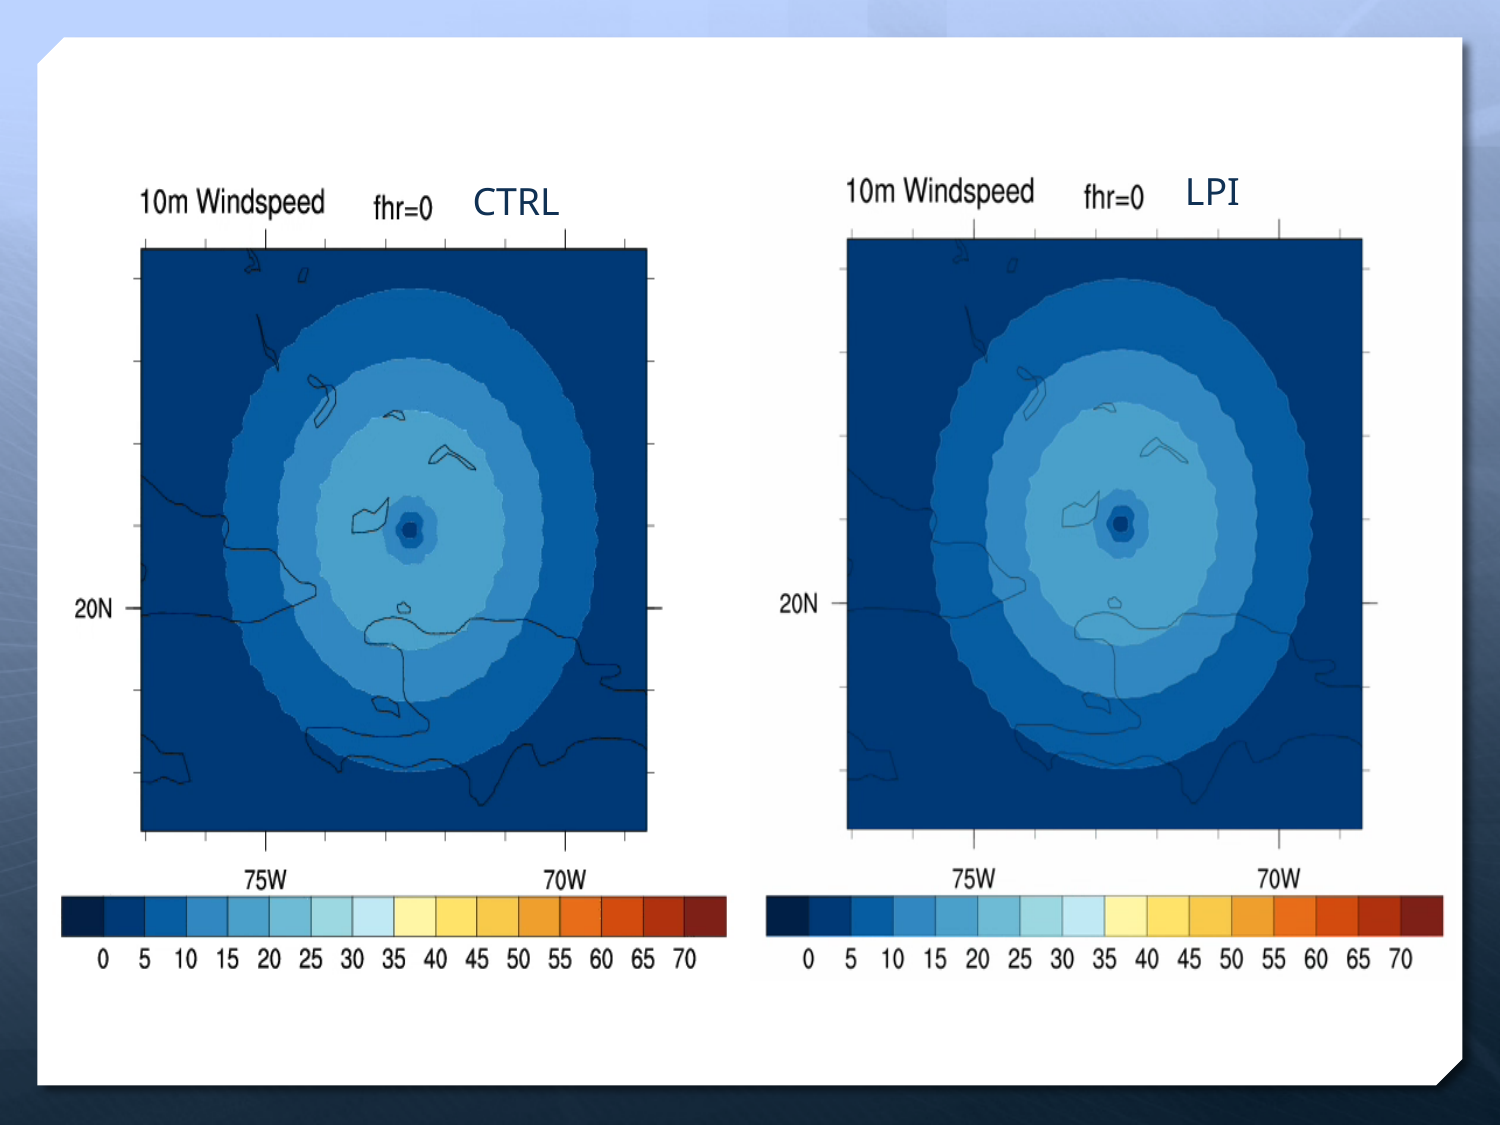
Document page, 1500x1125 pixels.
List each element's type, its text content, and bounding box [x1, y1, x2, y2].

text_box LPI [1170, 160, 1500, 221]
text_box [44, 169, 750, 982]
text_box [750, 169, 1457, 982]
